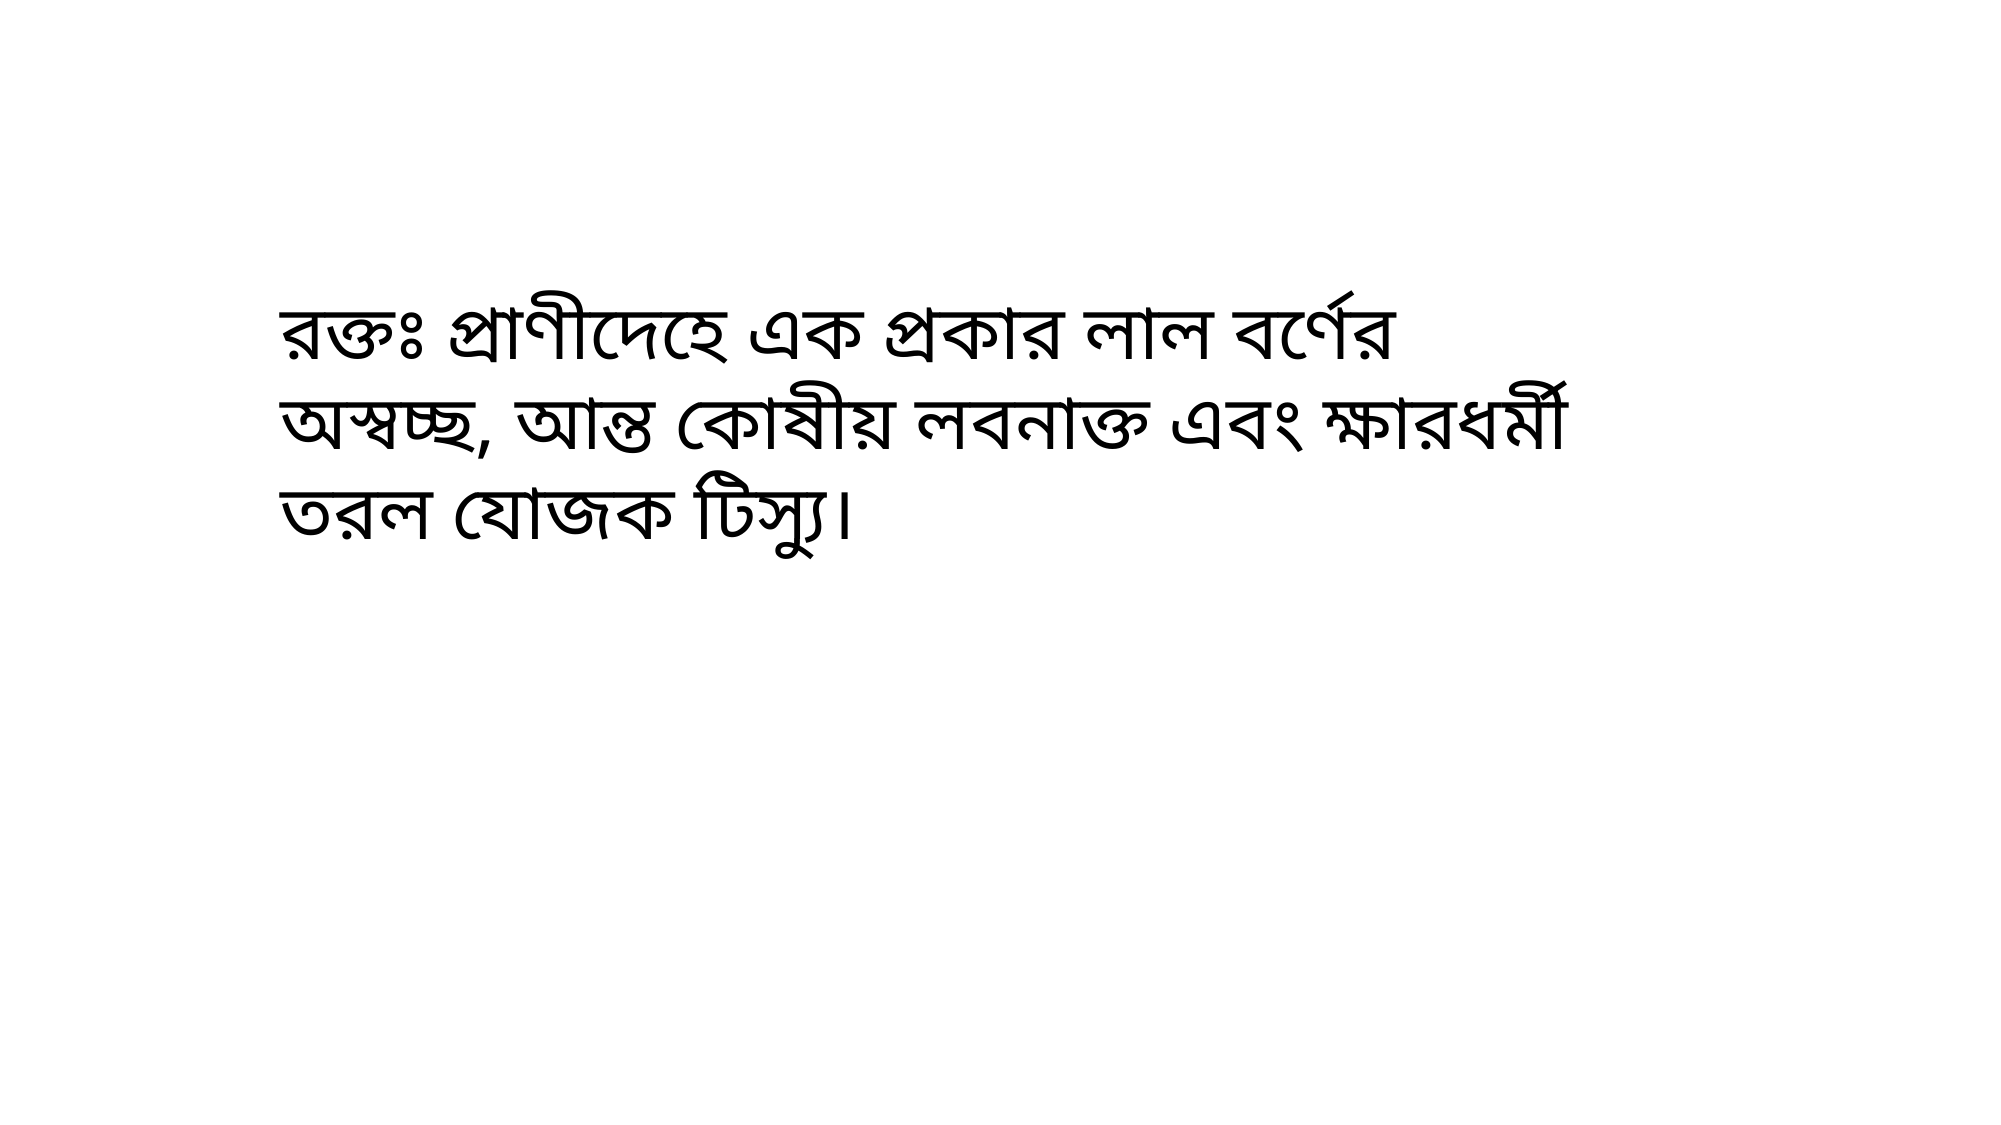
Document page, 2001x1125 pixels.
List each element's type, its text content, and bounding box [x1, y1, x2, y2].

text_box রক্তঃ প্রাণীদেহে এক প্রকার লাল বর্ণের অস্বচ্ছ, আন্ত কোষীয় লবনাক্ত এবং ক্ষারধর্মী তরল যোজক টিস্যু। [265, 277, 1621, 562]
